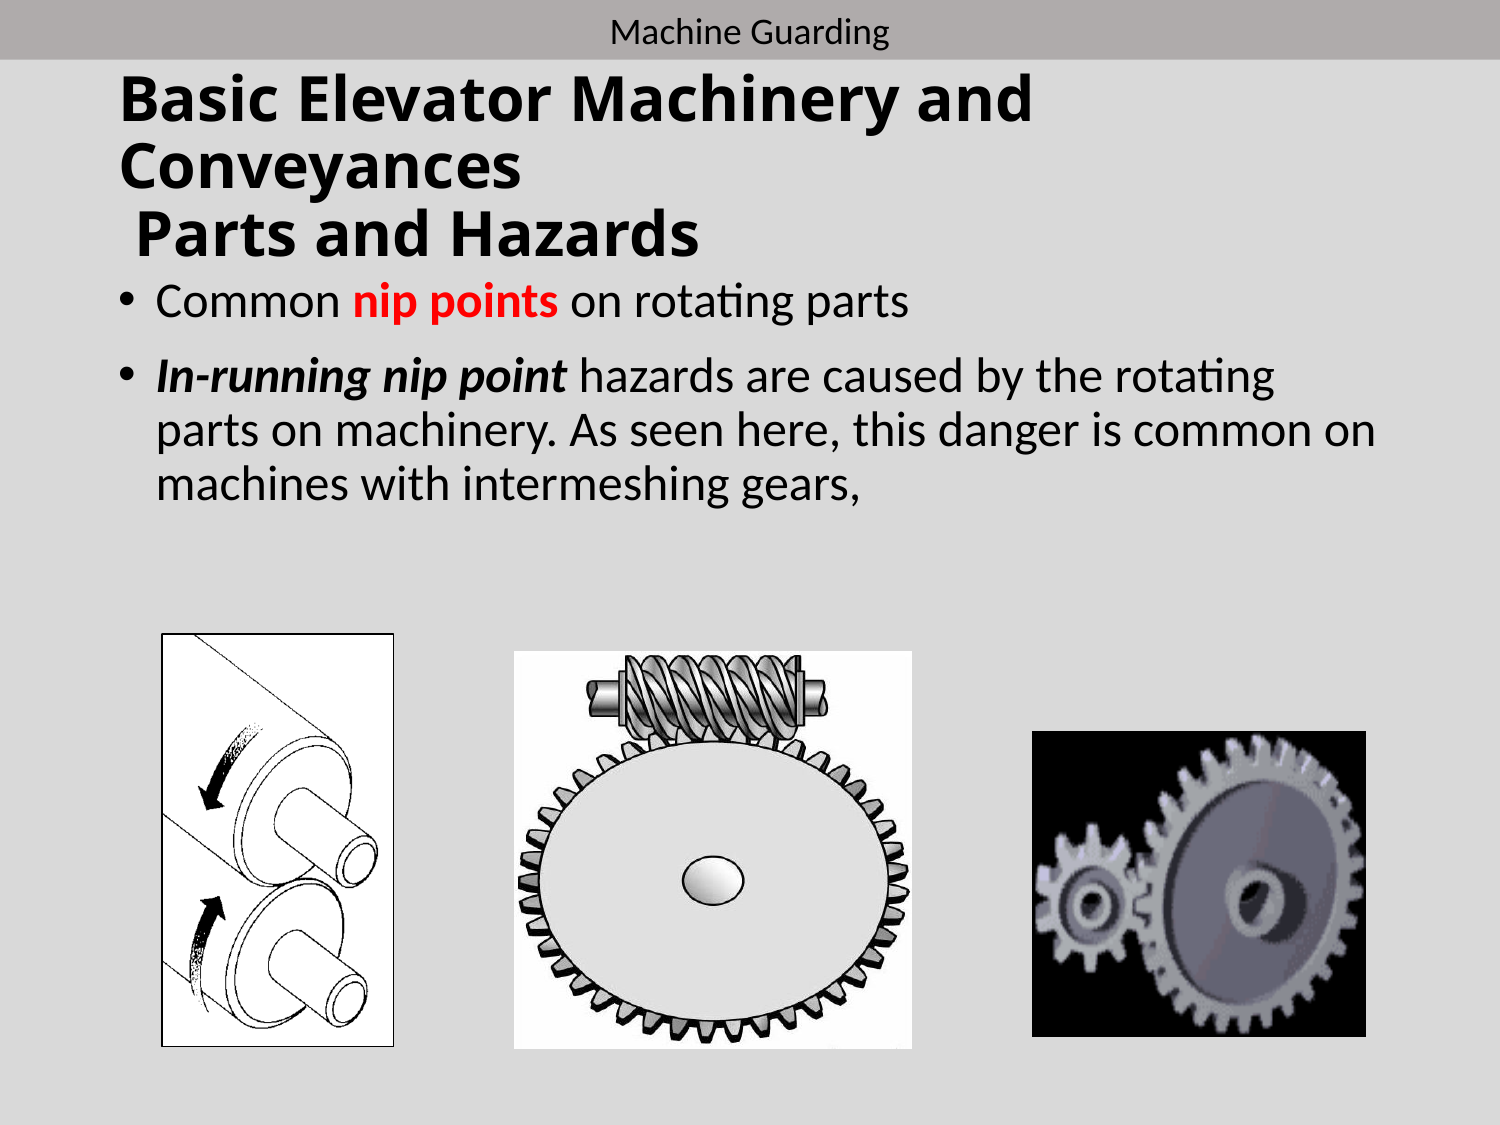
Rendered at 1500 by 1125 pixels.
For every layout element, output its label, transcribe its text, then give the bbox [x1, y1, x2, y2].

picture [1032, 731, 1366, 1037]
text_box Machine Guarding [0, 0, 1500, 60]
picture [514, 651, 912, 1049]
picture [161, 633, 394, 1047]
title Basic Elevator Machinery and Conveyances Parts and Hazards [103, 60, 1397, 266]
list Common nip points on rotating parts In-running nip point hazards are caused by the rotating parts on machinery. As seen here, this danger is common on machines with intermeshing gears, [103, 266, 1397, 563]
